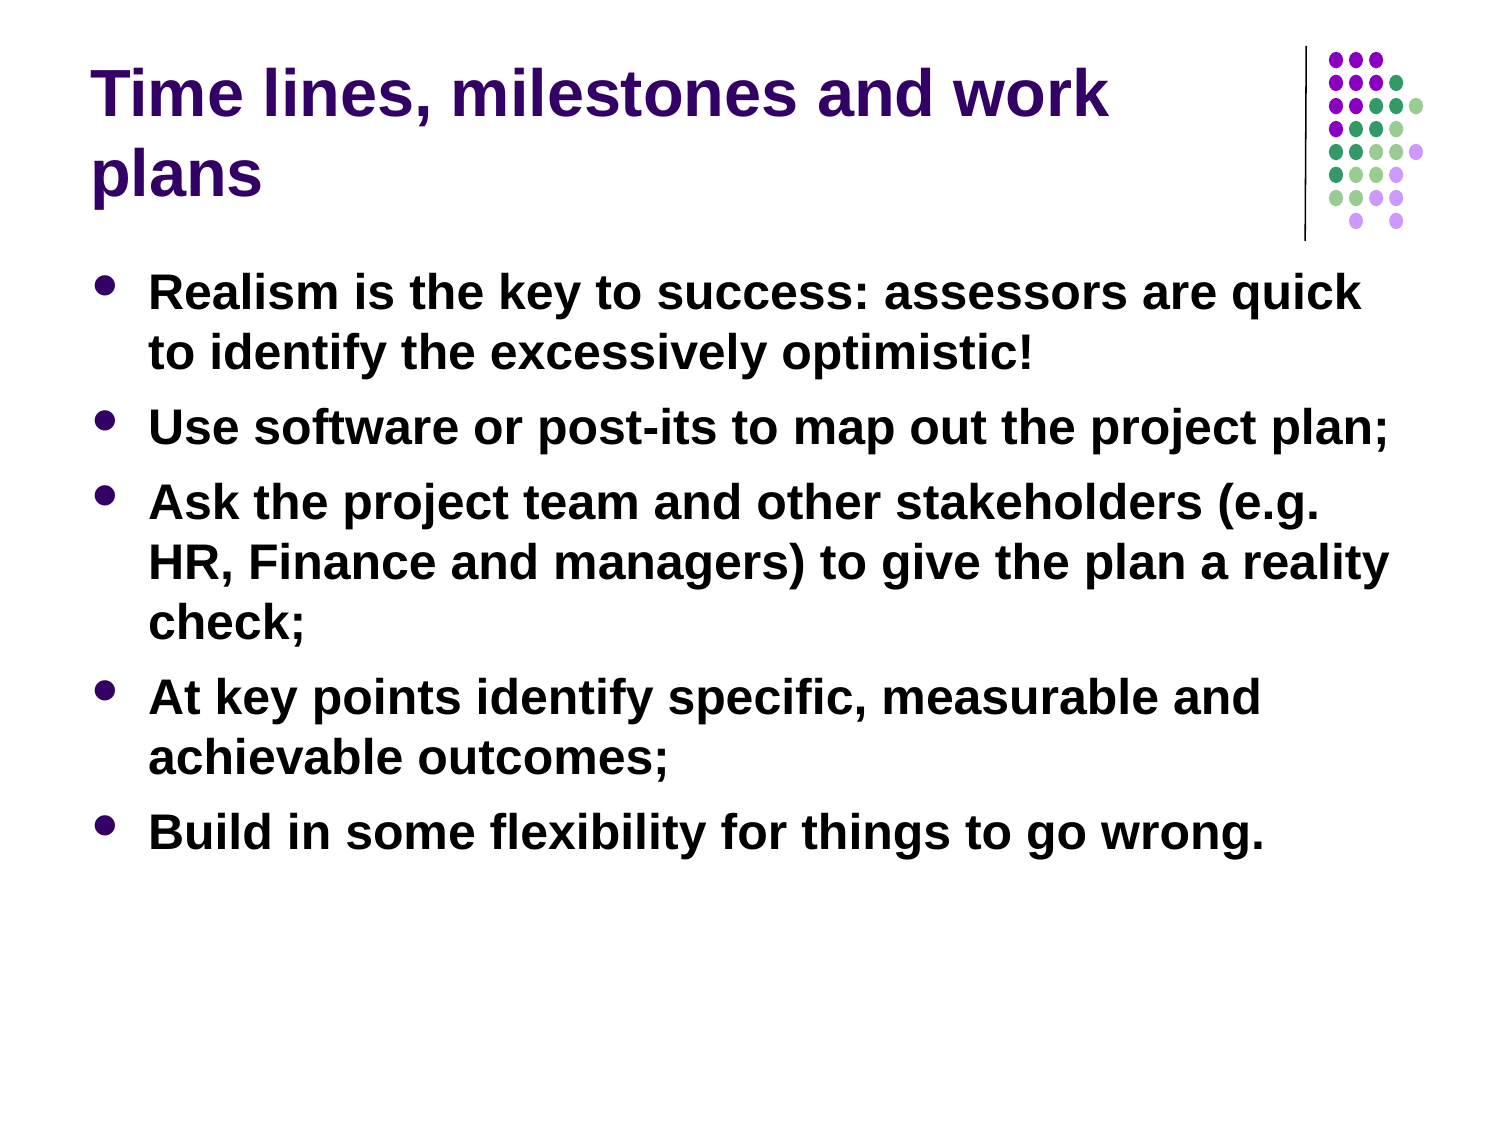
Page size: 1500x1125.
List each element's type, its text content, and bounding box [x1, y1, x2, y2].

title Time lines, milestones and work plans [74, 40, 1313, 218]
list Realism is the key to success: assessors are quick to identify the excessively optimistic! Use software or post-its to map out the project plan; Ask the project team and other stakeholders (e.g. HR, Finance and managers) to give the plan a reality check; At key points identify specific, measurable and achievable outcomes; Build in some flexibility for things to go wrong. [76, 252, 1428, 1039]
